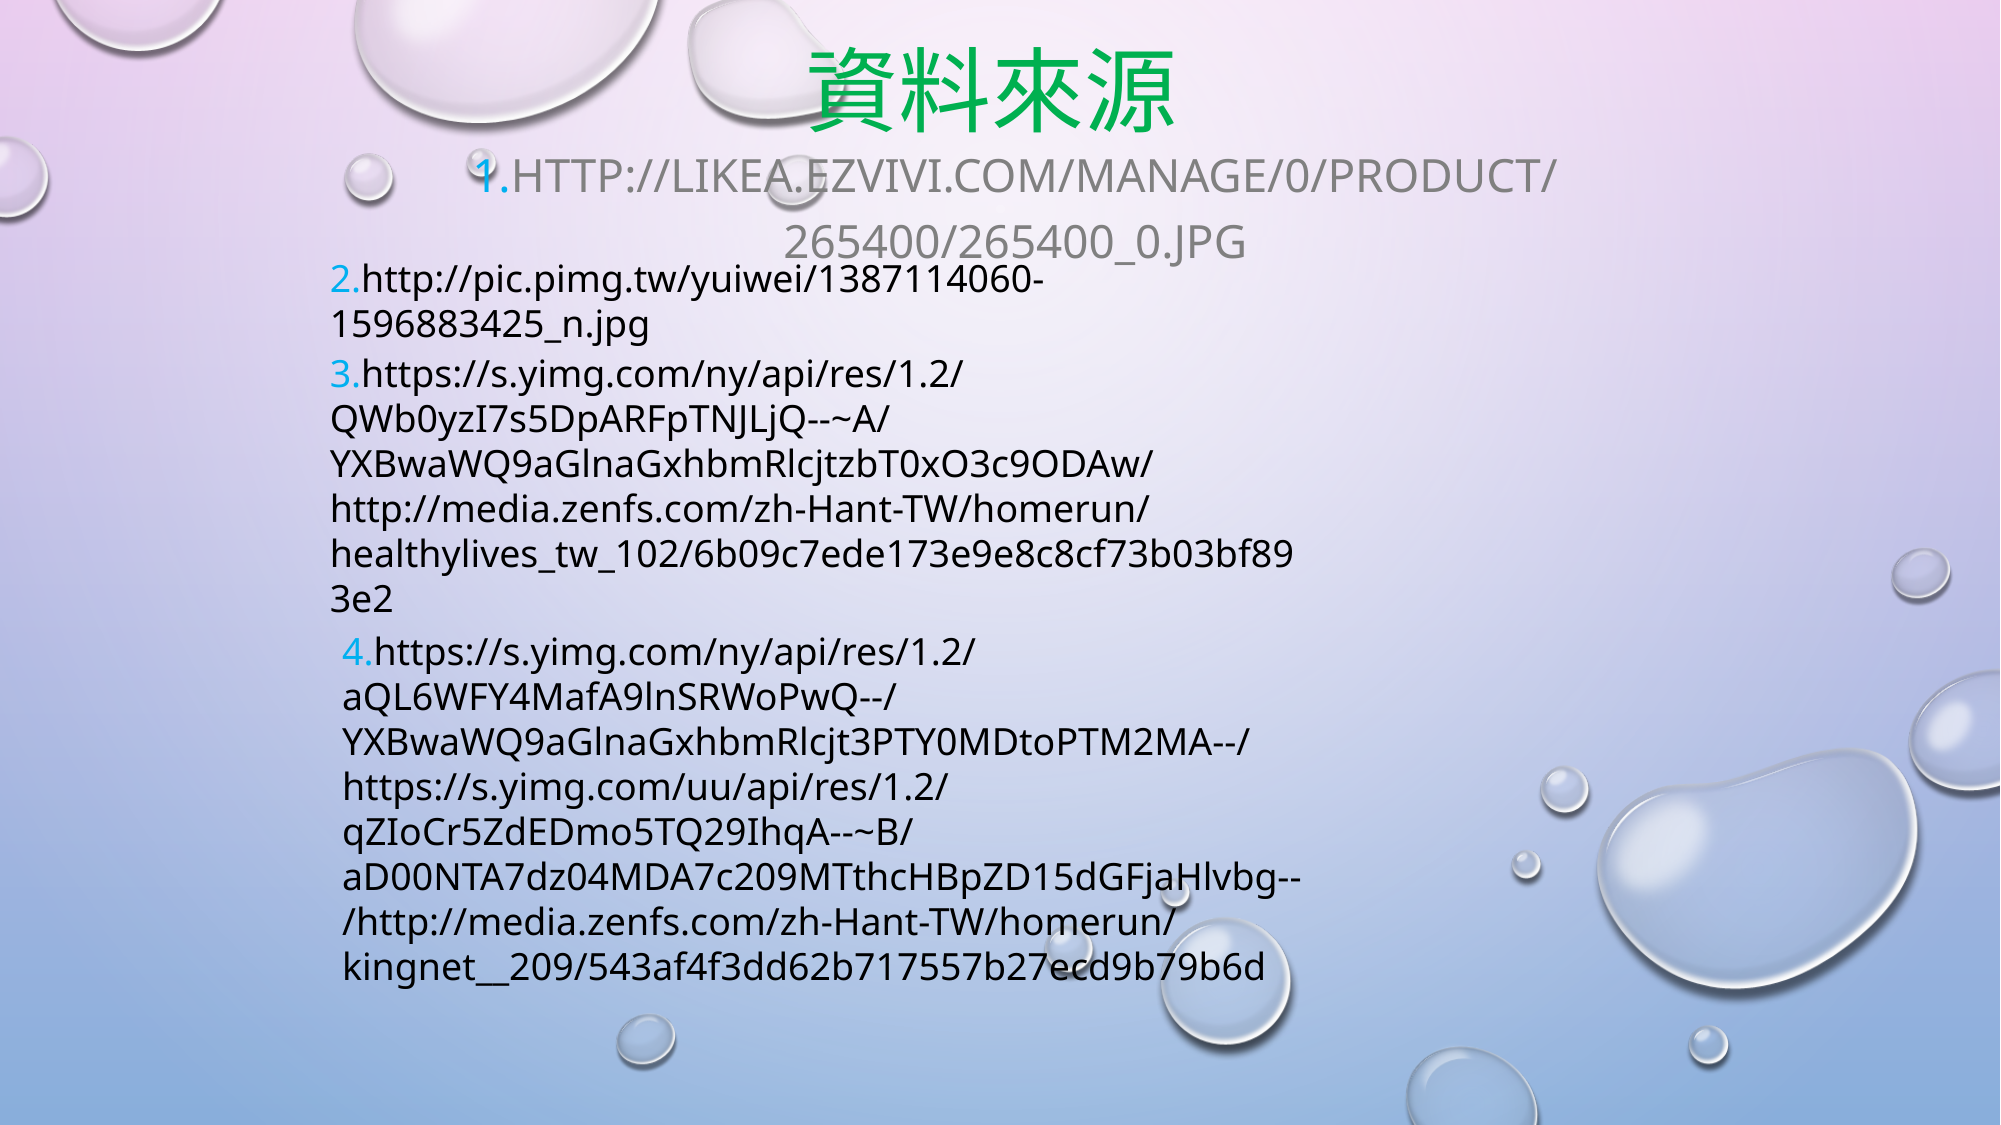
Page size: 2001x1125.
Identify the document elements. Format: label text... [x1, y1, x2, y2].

text_box 3.https://s.yimg.com/ny/api/res/1.2/QWb0yzI7s5DpARFpTNJLjQ--~A/YXBwaWQ9aGlnaGxhbmRlcjtzbT0xO3c9ODAw/http://media.zenfs.com/zh-Hant-TW/homerun/healthylives_tw_102/6b09c7ede173e9e8c8cf73b03bf893e2 [315, 342, 1315, 628]
text_box 4.https://s.yimg.com/ny/api/res/1.2/aQL6WFY4MafA9lnSRWoPwQ--/YXBwaWQ9aGlnaGxhbmRlcjt3PTY0MDtoPTM2MA--/https://s.yimg.com/uu/api/res/1.2/qZIoCr5ZdEDmo5TQ29IhqA--~B/aD00NTA7dz04MDA7c209MTthcHBpZD15dGFjaHlvbg--/http://media.zenfs.com/zh-Hant-TW/homerun/kingnet__209/543af4f3dd62b717557b27ecd9b79b6d [327, 620, 1328, 996]
text_box 2.http://pic.pimg.tw/yuiwei/1387114060-1596883425_n.jpg [315, 247, 1315, 342]
title 資料來源 [279, 36, 1705, 154]
subtitle 1.http://likea.ezvivi.com/manage/0/product/265400/265400_0.jpg [302, 128, 1729, 354]
picture [0, 0, 2000, 1125]
